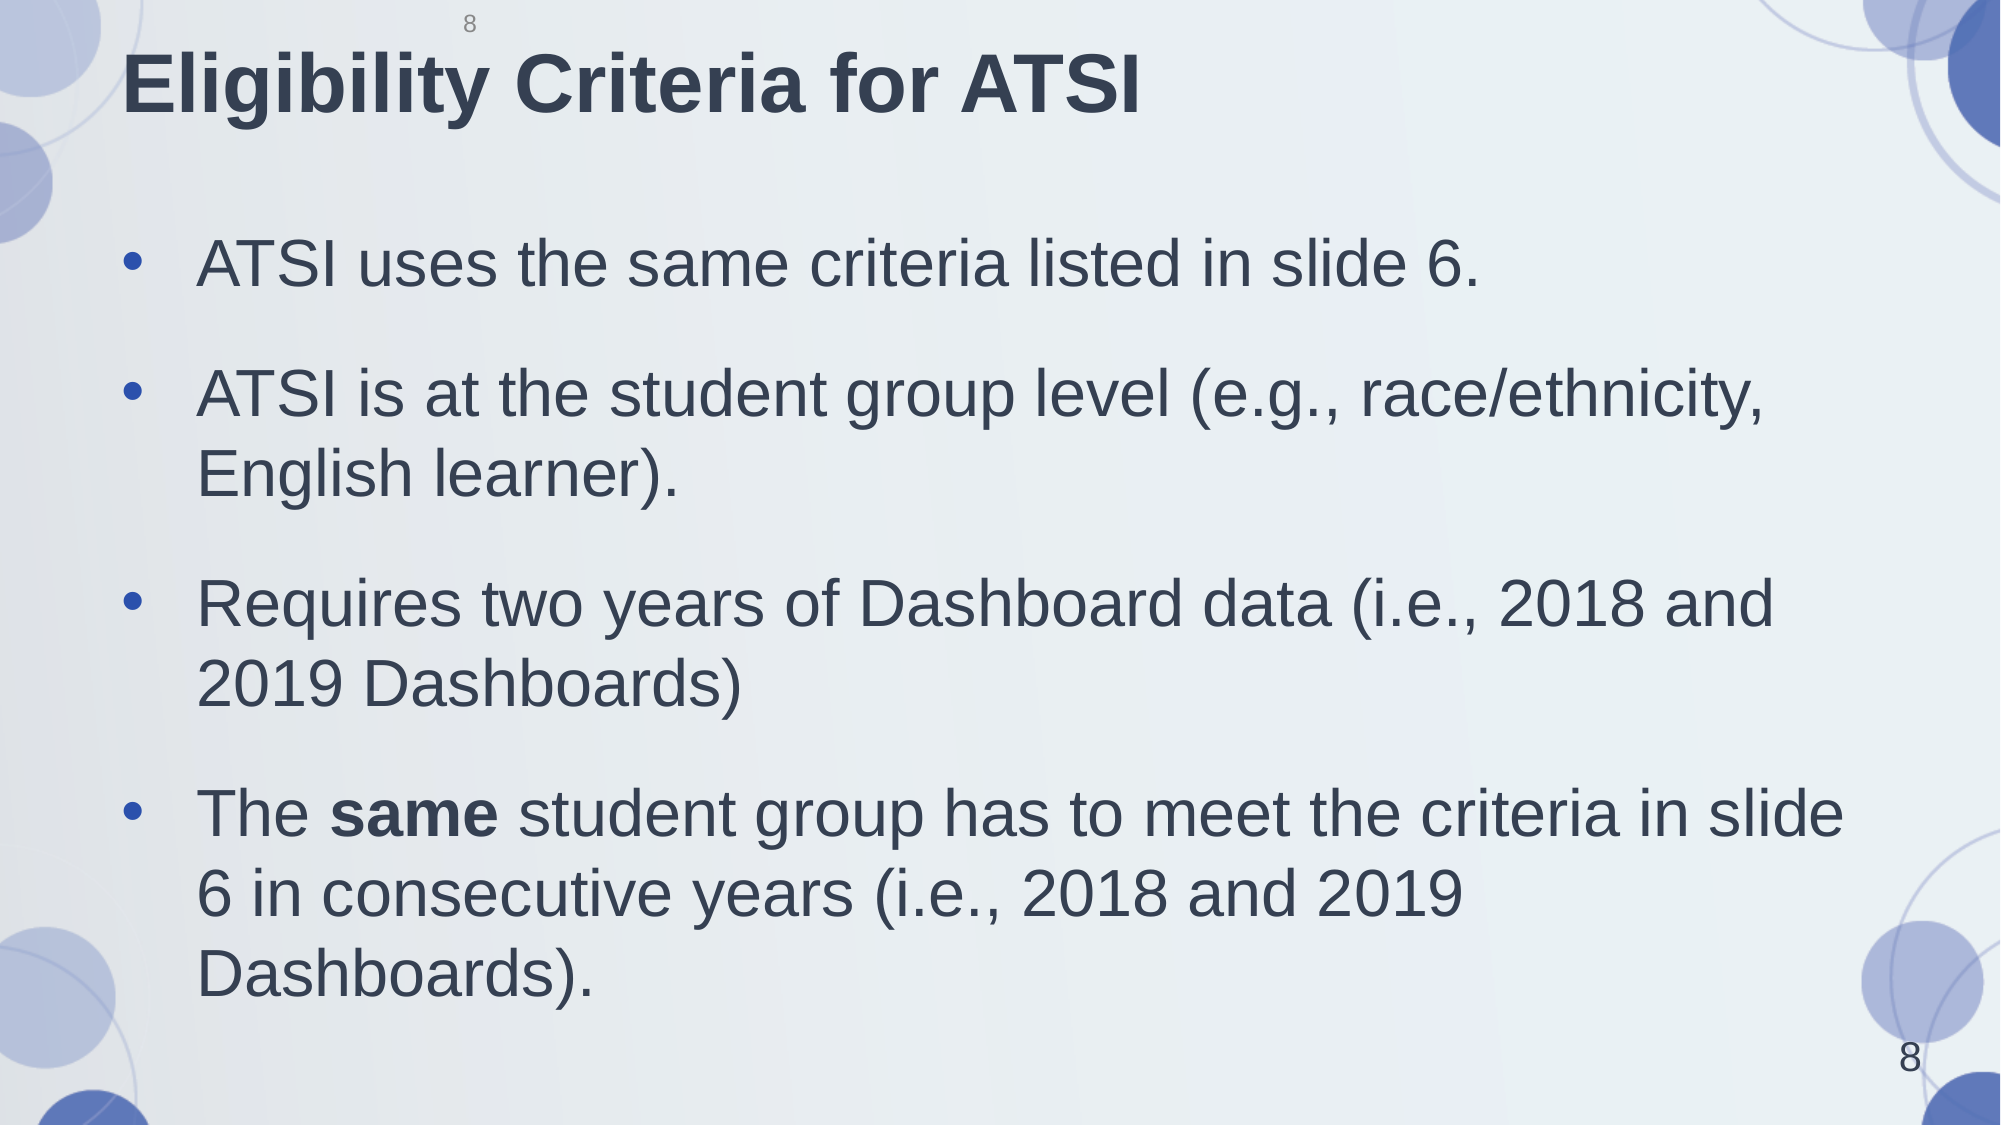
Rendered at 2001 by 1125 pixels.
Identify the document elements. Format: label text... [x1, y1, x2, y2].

slide_number ‹#› [0, 0, 493, 493]
picture [0, 0, 2001, 1125]
list ATSI uses the same criteria listed in slide 6. ATSI is at the student group level (e.g., race/ethnicity, English learner). Requires two years of Dashboard data (i.e., 2018 and 2019 Dashboards) The same student group has to meet the criteria in slide 6 in consecutive years (i.e., 2018 and 2019 Dashboards). [106, 212, 1888, 1065]
title Eligibility Criteria for ATSI [493, 0, 1888, 158]
